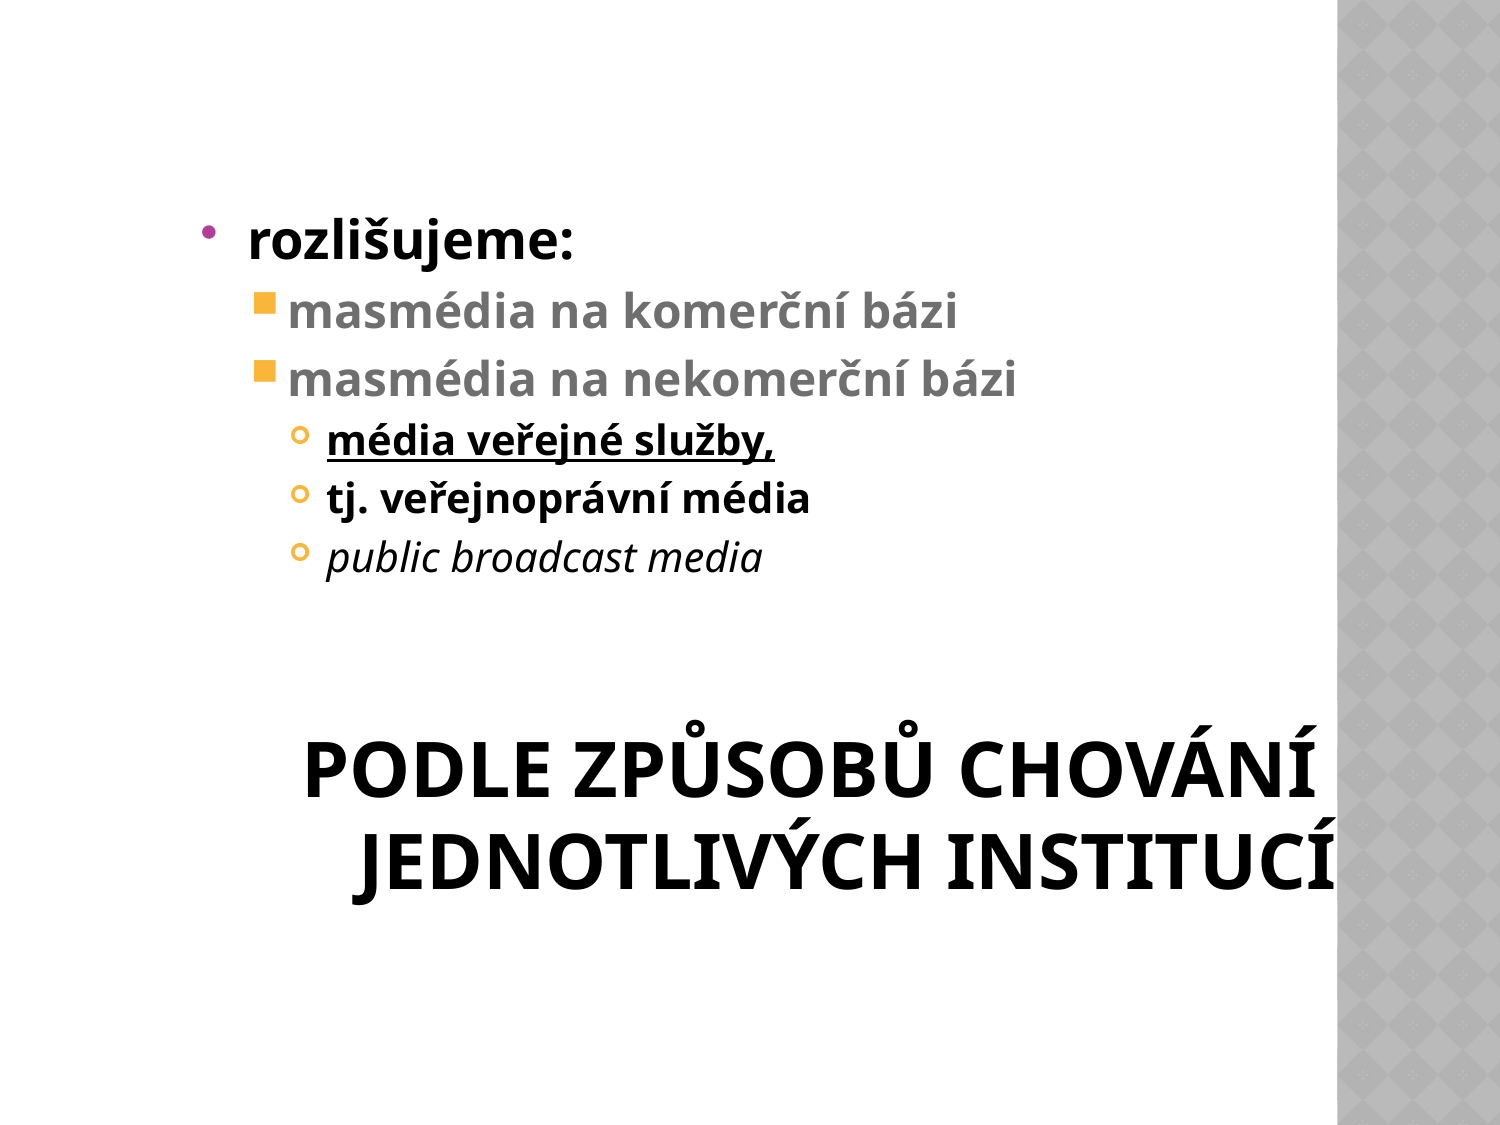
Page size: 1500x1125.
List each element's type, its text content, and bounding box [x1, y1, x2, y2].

title Podle způsobů chování jednotlivých institucí [294, 717, 1363, 905]
list rozlišujeme: masmédia na komerční bázi masmédia na nekomerční bázi média veřejné služby, tj. veřejnoprávní média public broadcast media [187, 120, 1238, 691]
